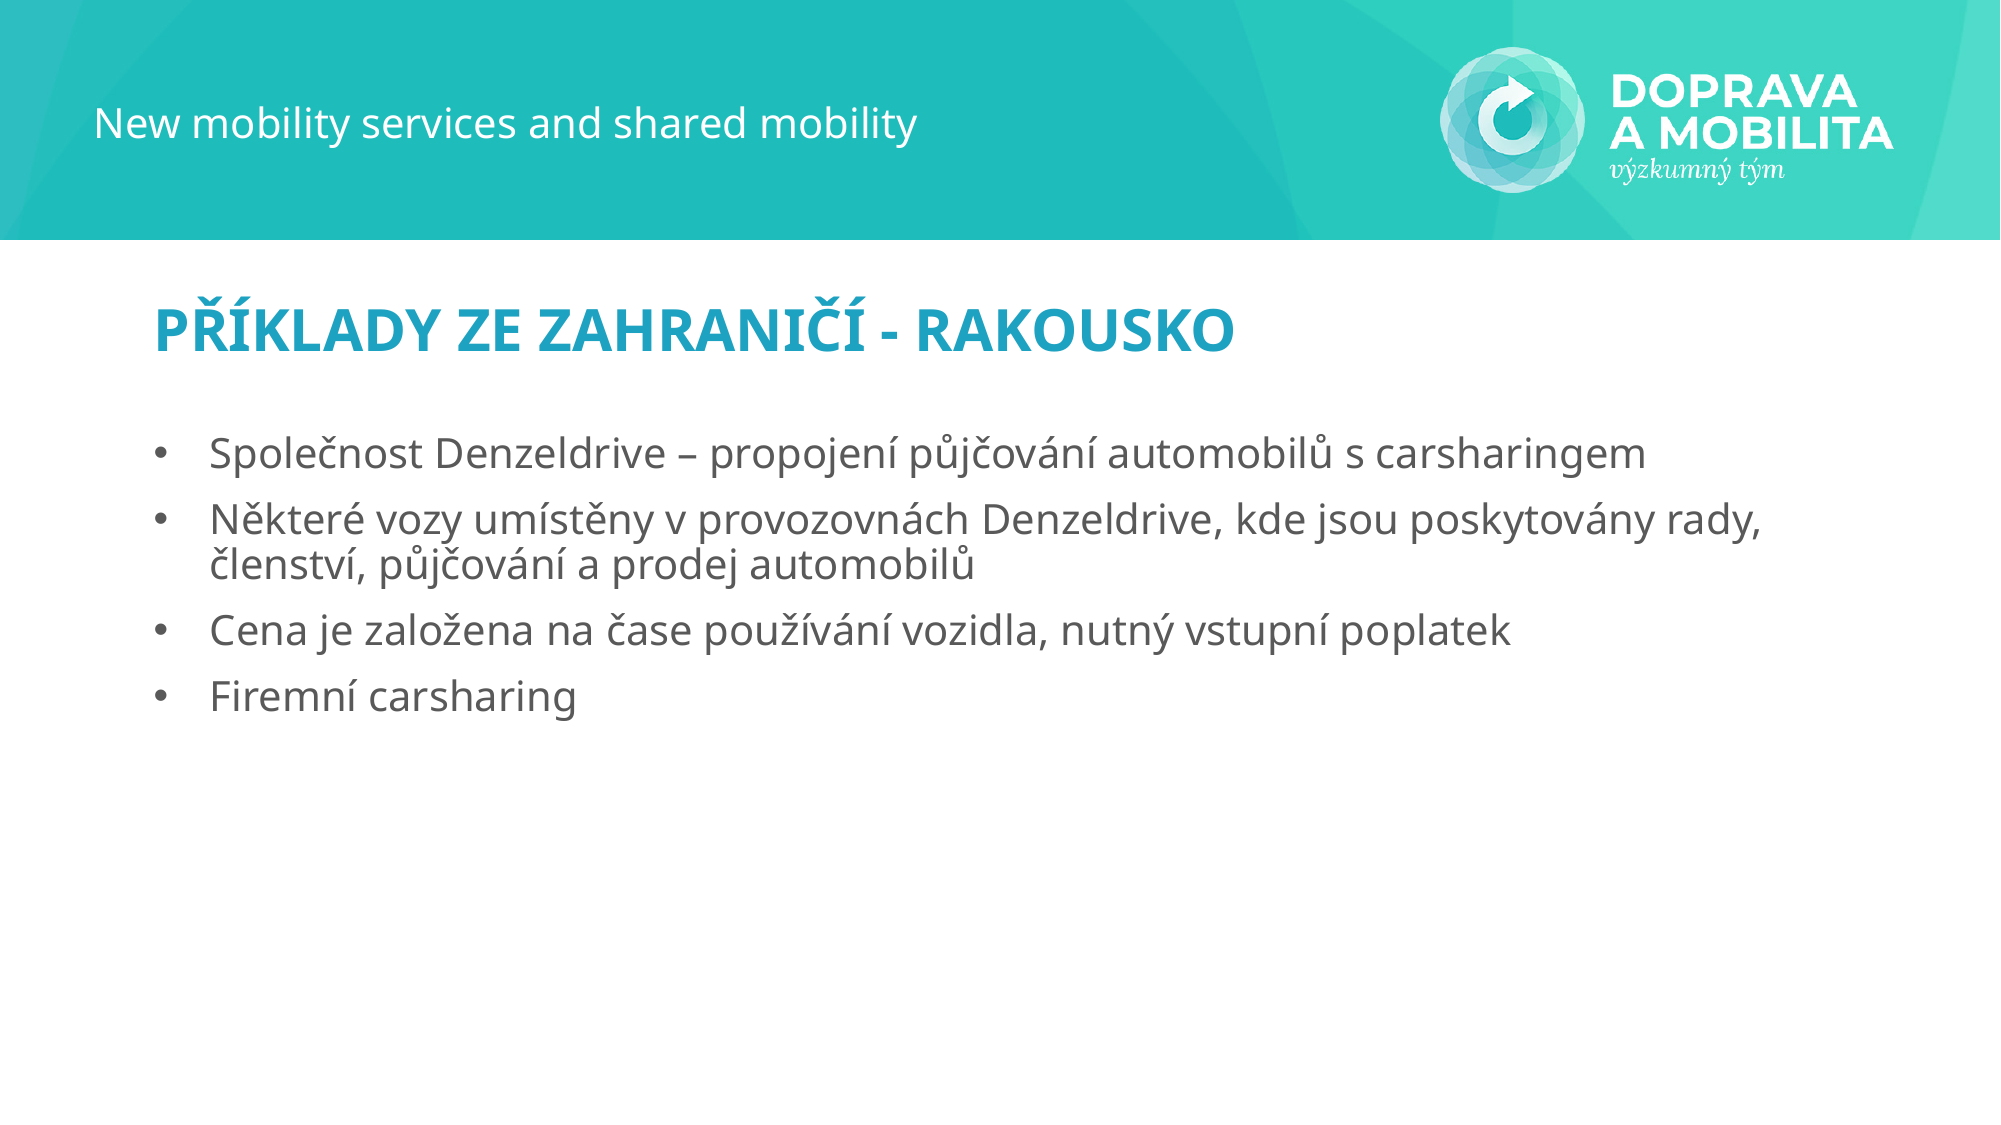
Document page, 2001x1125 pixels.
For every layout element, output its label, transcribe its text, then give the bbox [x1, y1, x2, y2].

picture [0, 0, 2000, 240]
title Příklady ze zahraničí - Rakousko [138, 279, 1867, 385]
list Společnost Denzeldrive – propojení půjčování automobilů s carsharingem Některé vozy umístěny v provozovnách Denzeldrive, kde jsou poskytovány rady, členství, půjčování a prodej automobilů Cena je založena na čase používání vozidla, nutný vstupní poplatek Firemní carsharing [138, 425, 1867, 1058]
